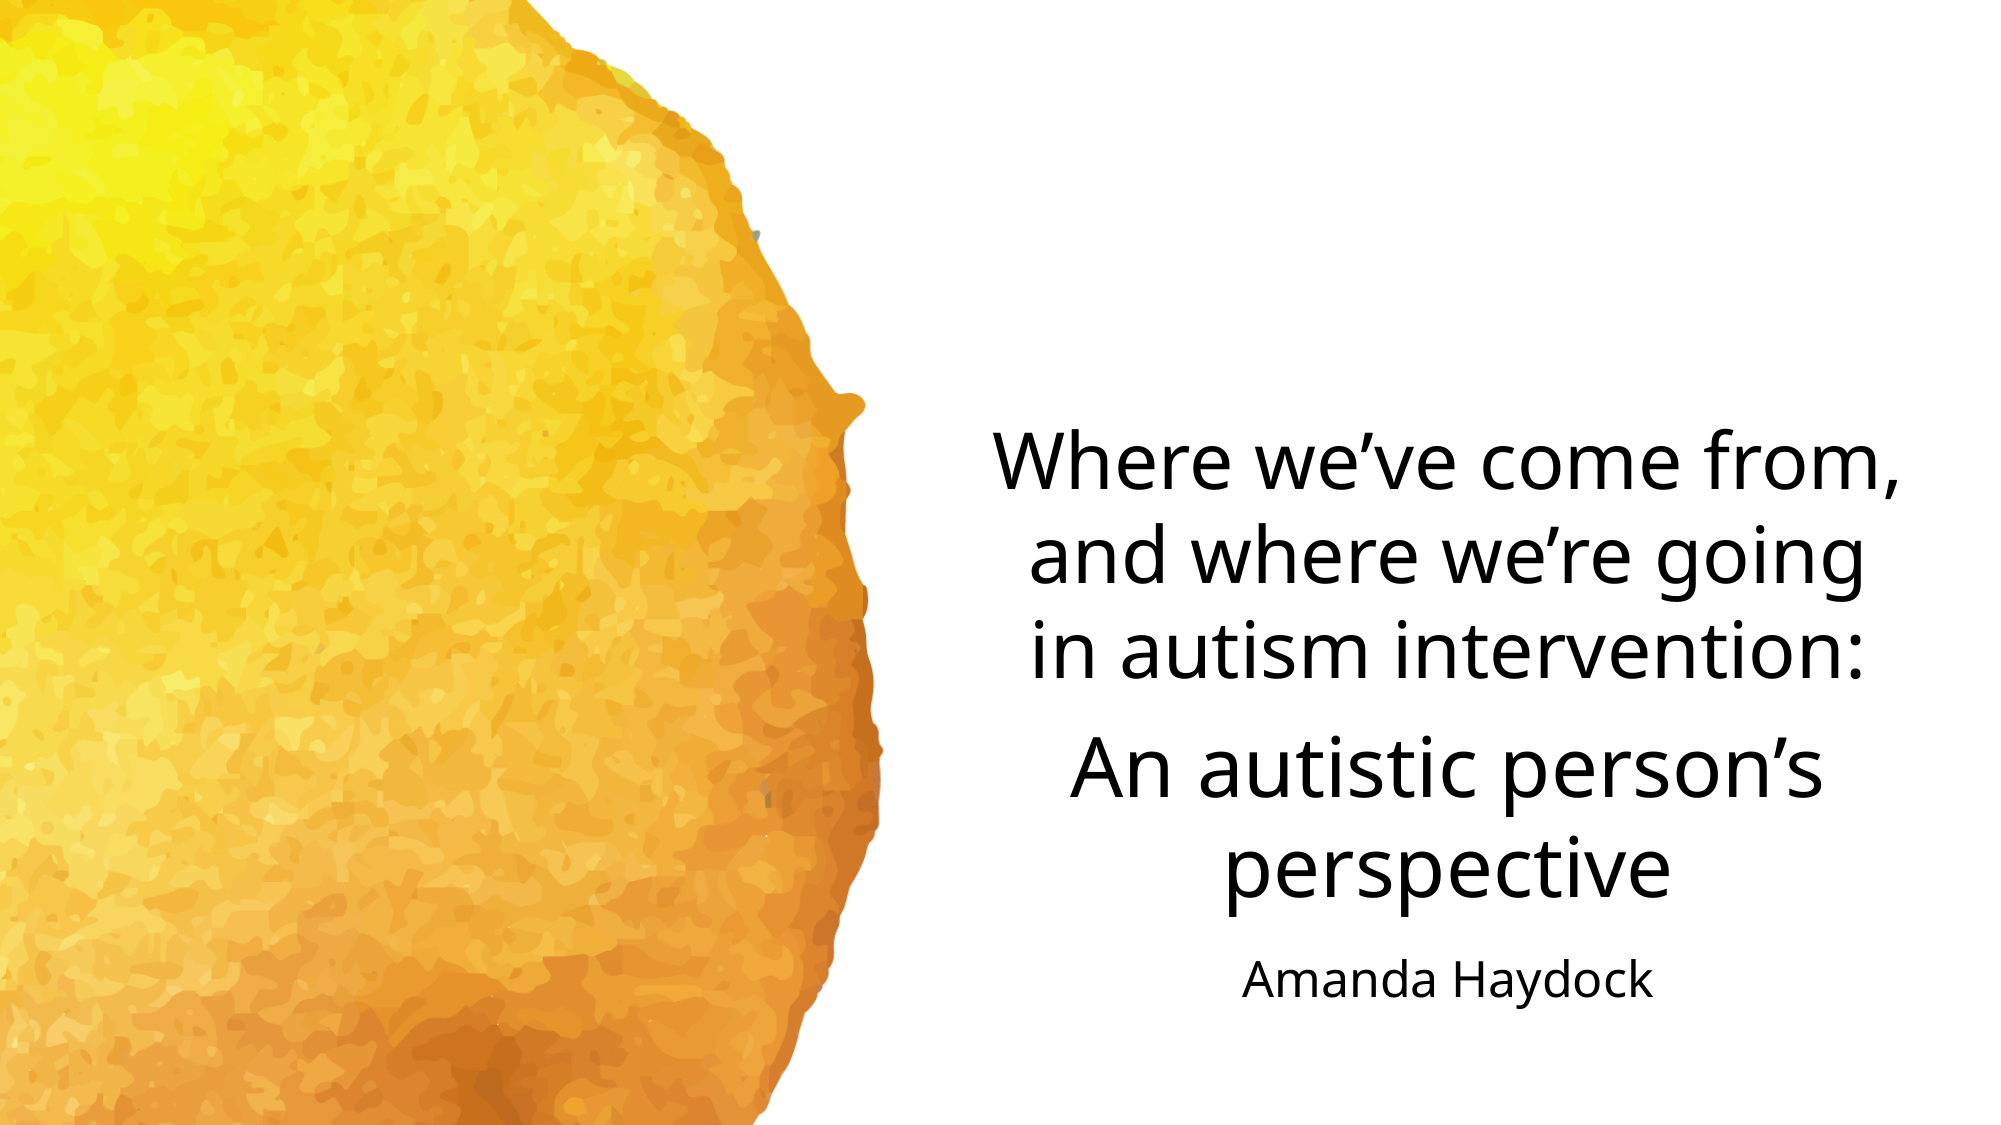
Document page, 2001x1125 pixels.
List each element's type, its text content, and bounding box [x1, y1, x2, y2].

text_box An autistic person’s perspective [1038, 706, 1858, 921]
title Where we’ve come from, and where we’re going in autism intervention: [973, 309, 1924, 702]
subtitle Amanda Haydock [1221, 947, 1676, 1031]
picture [0, 0, 2001, 1125]
